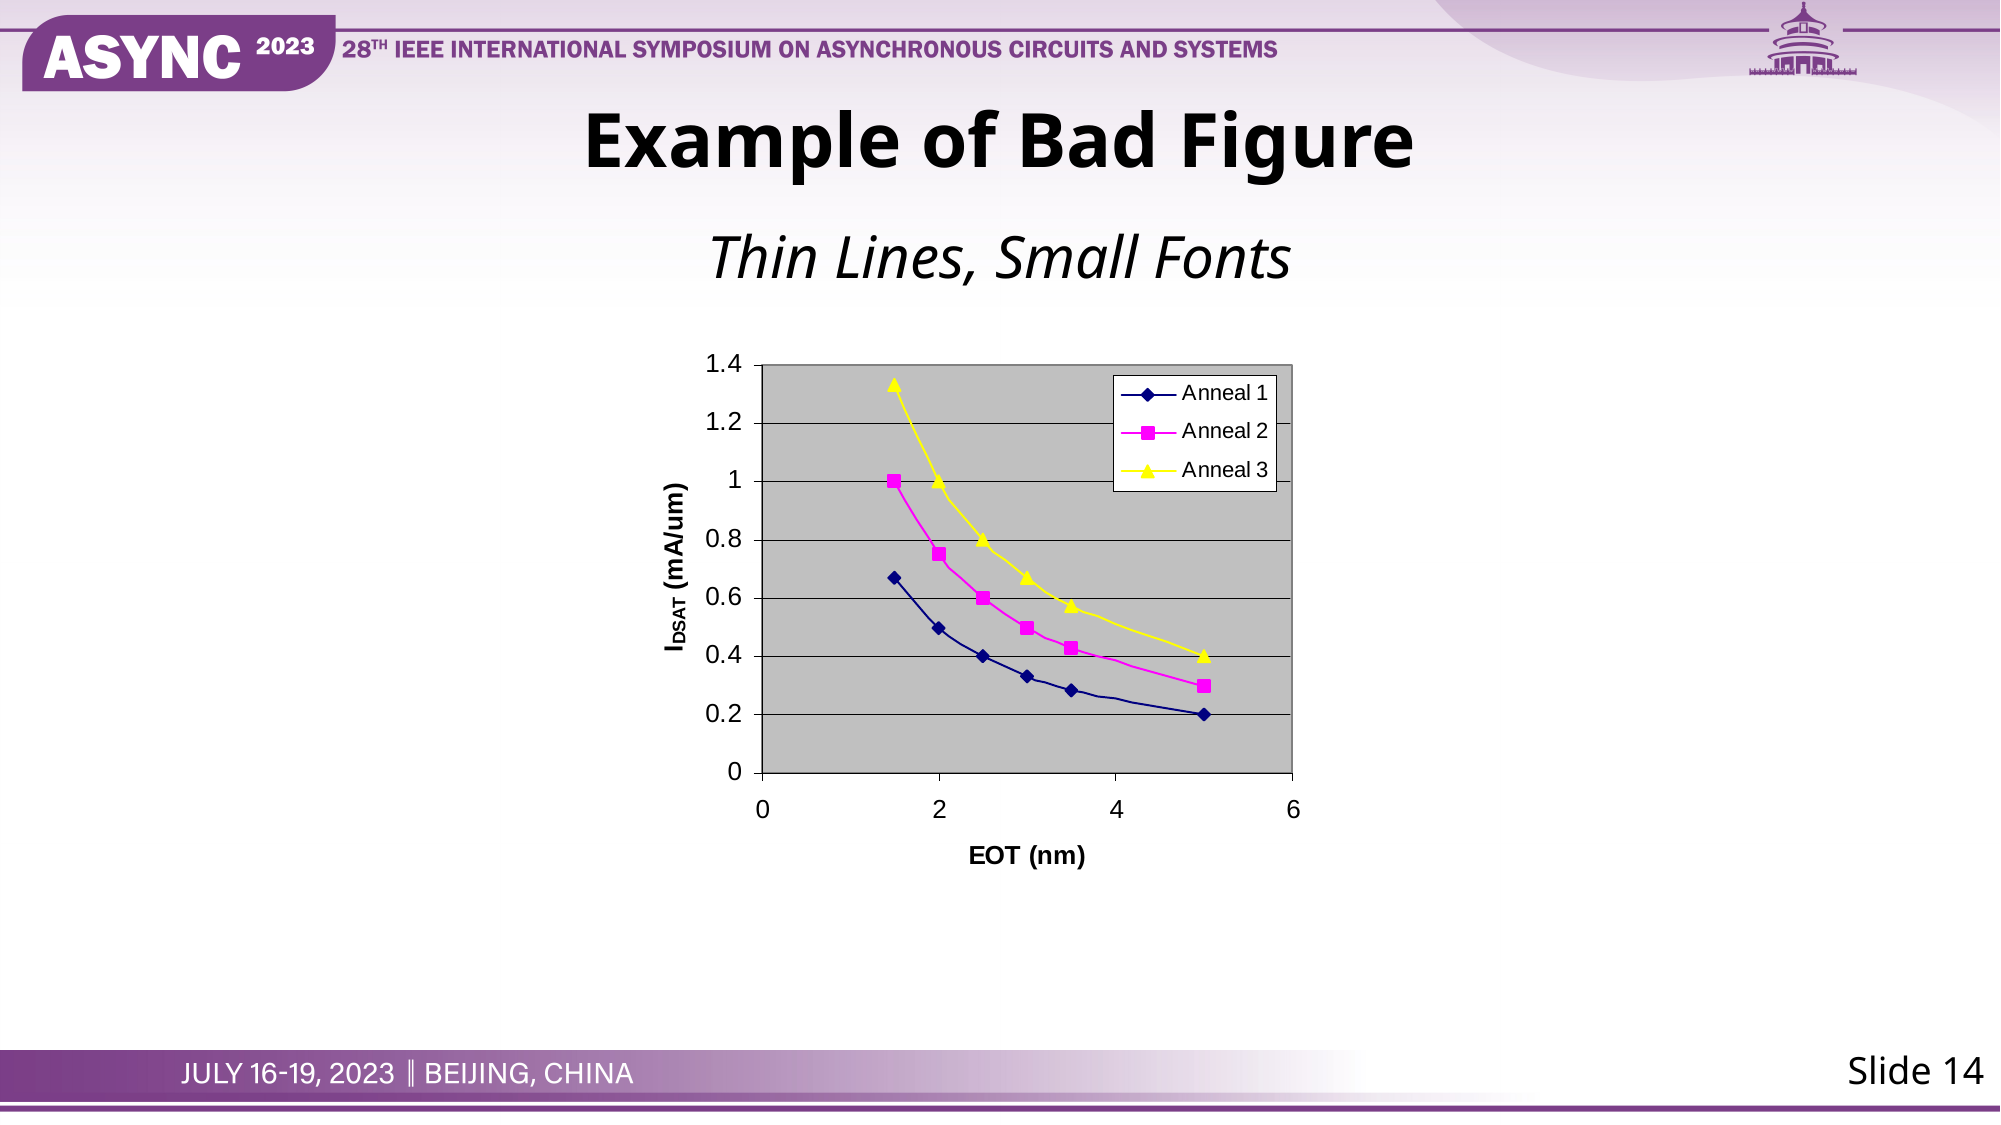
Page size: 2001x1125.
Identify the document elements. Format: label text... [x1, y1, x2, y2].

title Example of Bad Figure [33, 87, 1967, 188]
text_box Slide 14 [1833, 1039, 2000, 1100]
list Thin Lines, Small Fonts [33, 212, 1967, 1038]
picture [0, 0, 2000, 1125]
